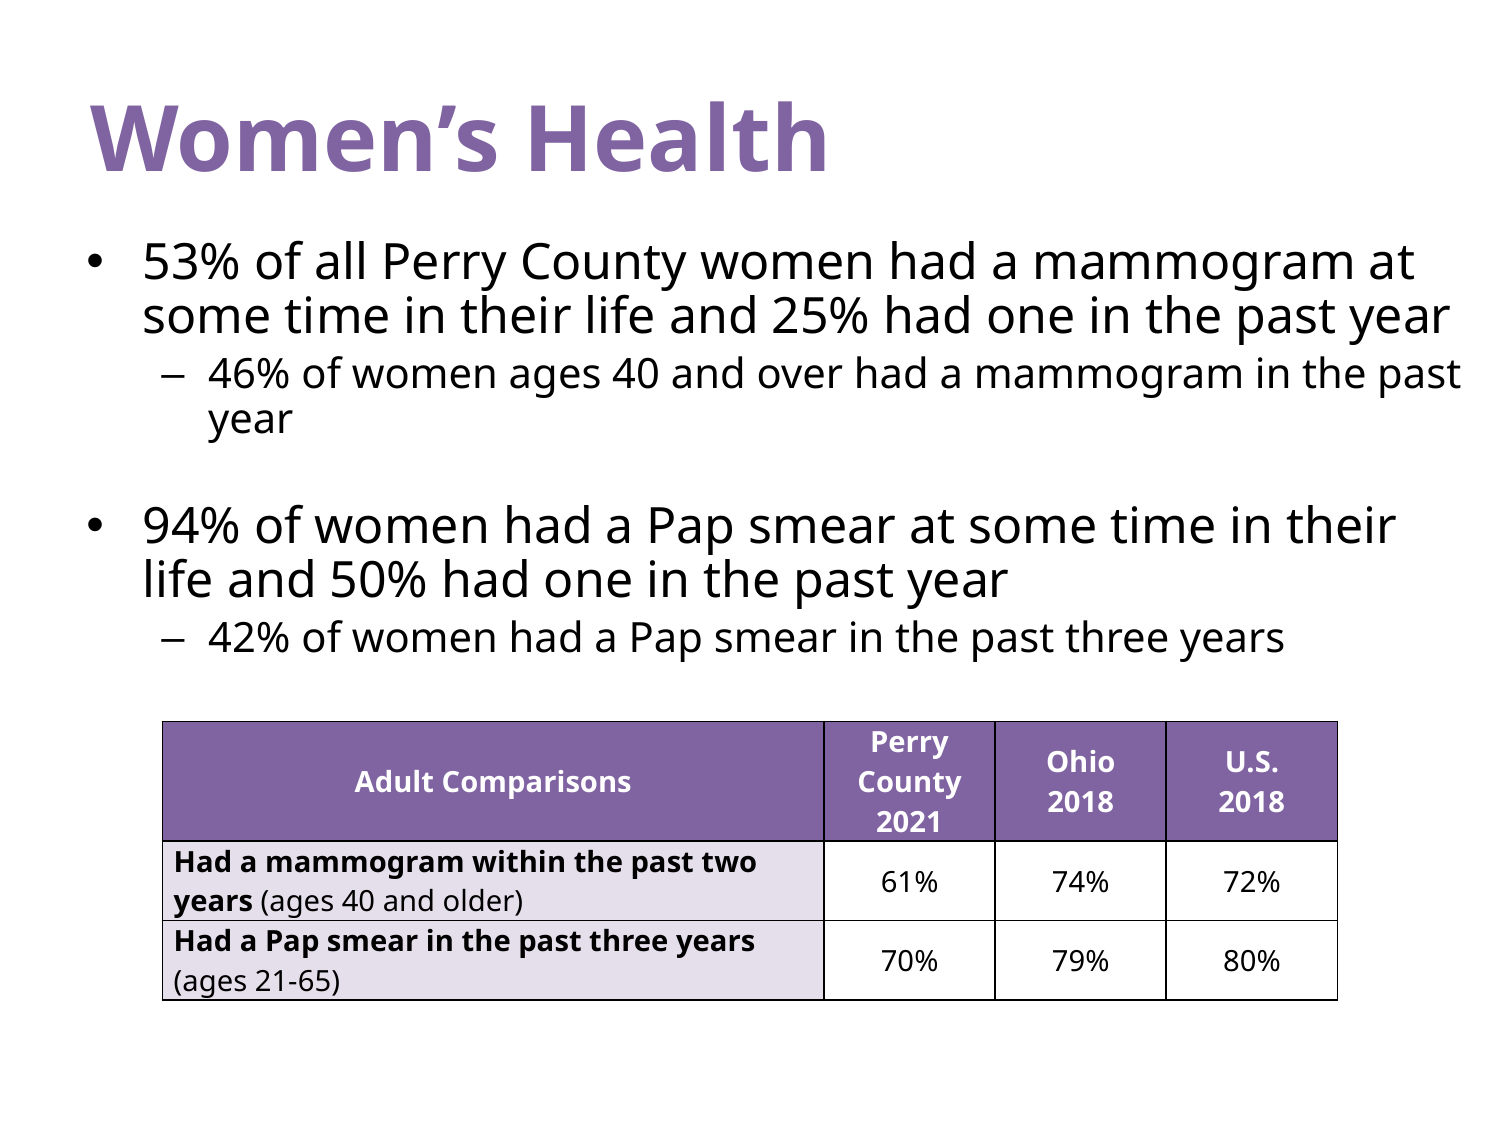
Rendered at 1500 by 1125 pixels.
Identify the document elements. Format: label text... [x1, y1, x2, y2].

title Women’s Health [75, 41, 1425, 229]
table_header U.S. 2018 [1167, 722, 1337, 840]
table_header Ohio 2018 [996, 722, 1165, 840]
table_cell Had a mammogram within the past two years (ages 40 and older) [163, 842, 823, 920]
table_cell 61% [825, 842, 994, 920]
table_header Perry County 2021 [825, 722, 994, 840]
table_cell Had a Pap smear in the past three years (ages 21-65) [163, 921, 823, 999]
table_cell 70% [825, 921, 994, 999]
table_cell 72% [1167, 842, 1337, 920]
table_cell 80% [1167, 921, 1337, 999]
table_cell 79% [996, 921, 1165, 999]
list 53% of all Perry County women had a mammogram at some time in their life and 25% had one in the past year 46% of women ages 40 and over had a mammogram in the past year 94% of women had a Pap smear at some time in their life and 50% had one in the past year 42% of women had a Pap smear in the past three years [71, 229, 1484, 972]
table_header Adult Comparisons [163, 722, 823, 840]
table_cell 74% [996, 842, 1165, 920]
